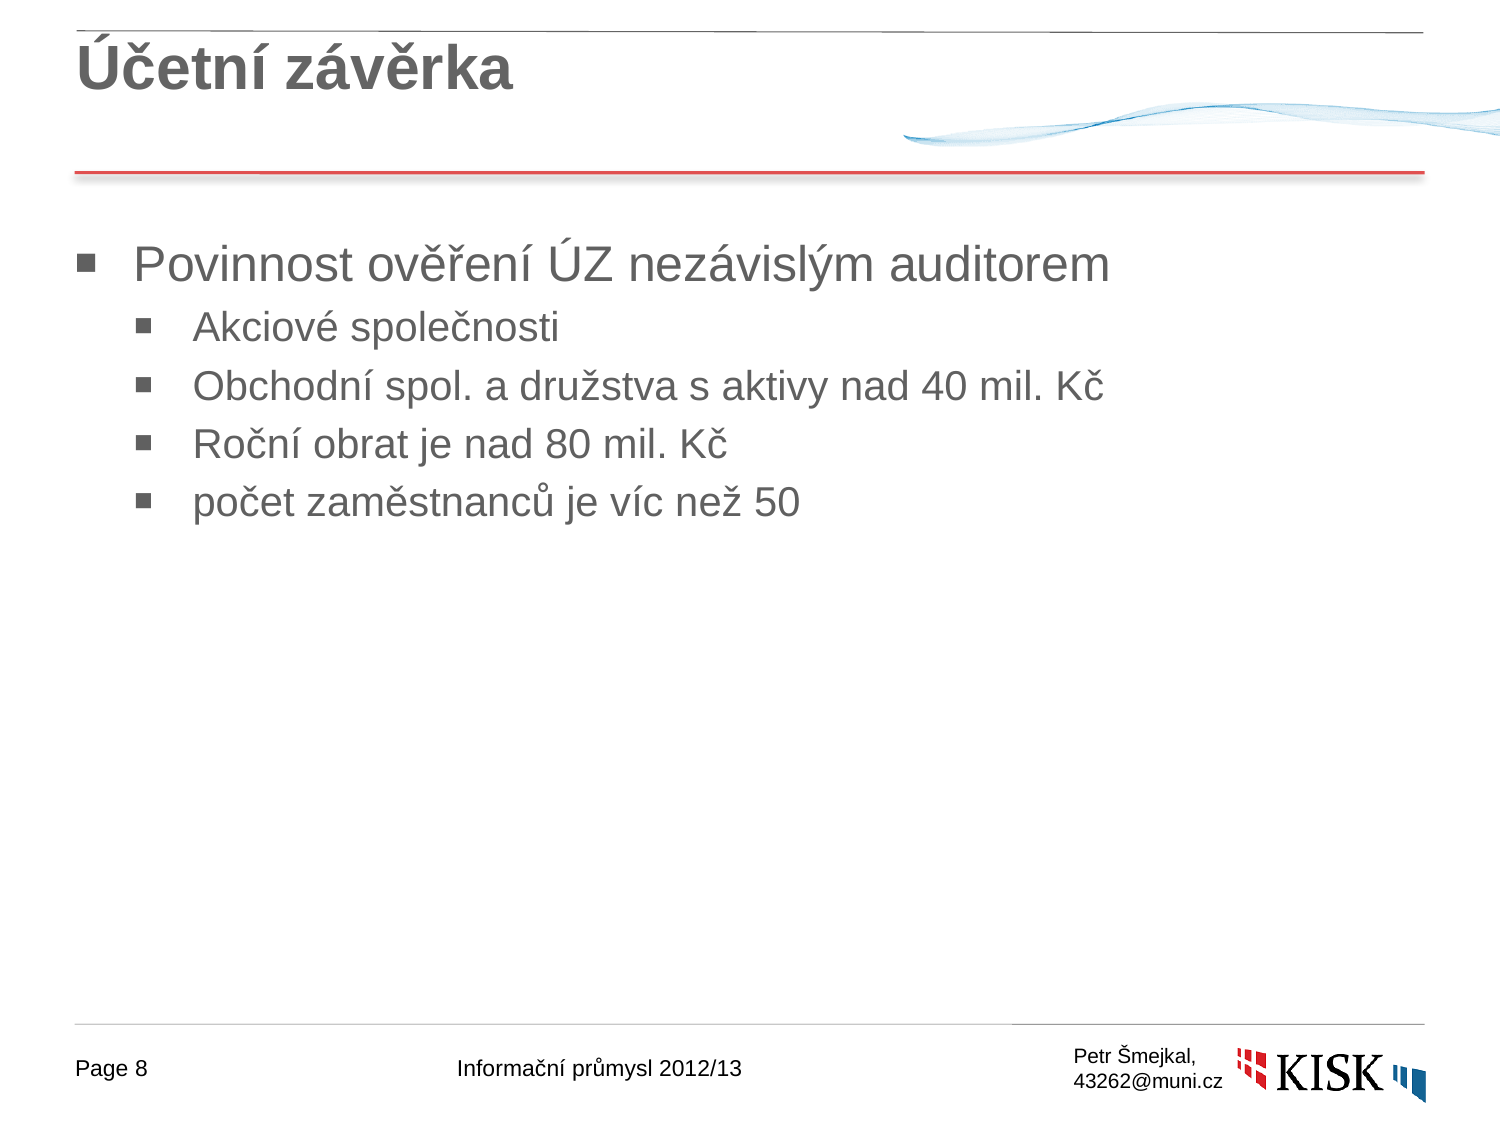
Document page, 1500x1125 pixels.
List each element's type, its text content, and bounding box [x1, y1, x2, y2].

picture [1318, 101, 1500, 149]
title Účetní závěrka [76, 32, 1318, 175]
list Povinnost ověření ÚZ nezávislým auditorem Akciové společnosti Obchodní spol. a družstva s aktivy nad 40 mil. Kč Roční obrat je nad 80 mil. Kč počet zaměstnanců je víc než 50 [74, 231, 1426, 974]
picture [1237, 1046, 1426, 1103]
